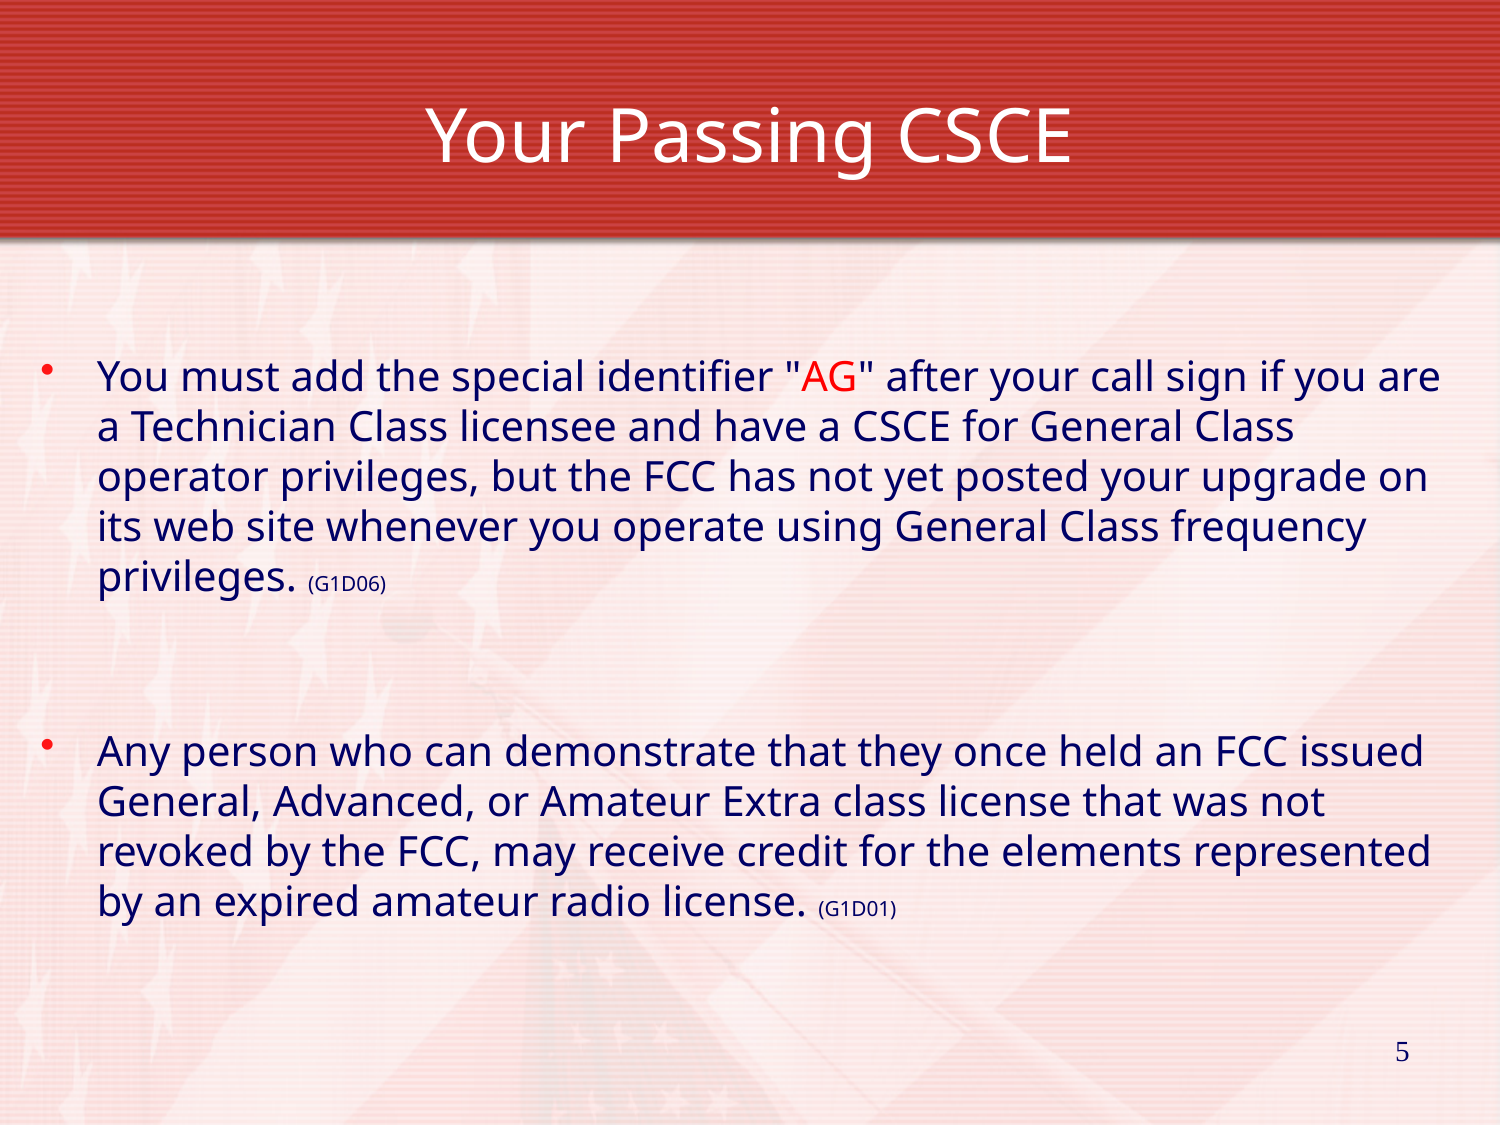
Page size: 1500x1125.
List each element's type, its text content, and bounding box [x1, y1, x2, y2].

list You must add the special identifier "AG" after your call sign if you are a Technician Class licensee and have a CSCE for General Class operator privileges, but the FCC has not yet posted your upgrade on its web site whenever you operate using General Class frequency privileges. (G1D06) Any person who can demonstrate that they once held an FCC issued General, Advanced, or Amateur Extra class license that was not revoked by the FCC, may receive credit for the elements represented by an expired amateur radio license. (G1D01) [25, 279, 1459, 1094]
title Your Passing CSCE [41, 42, 1459, 186]
slide_number 5 [1074, 1024, 1426, 1103]
picture [0, 0, 1500, 1125]
